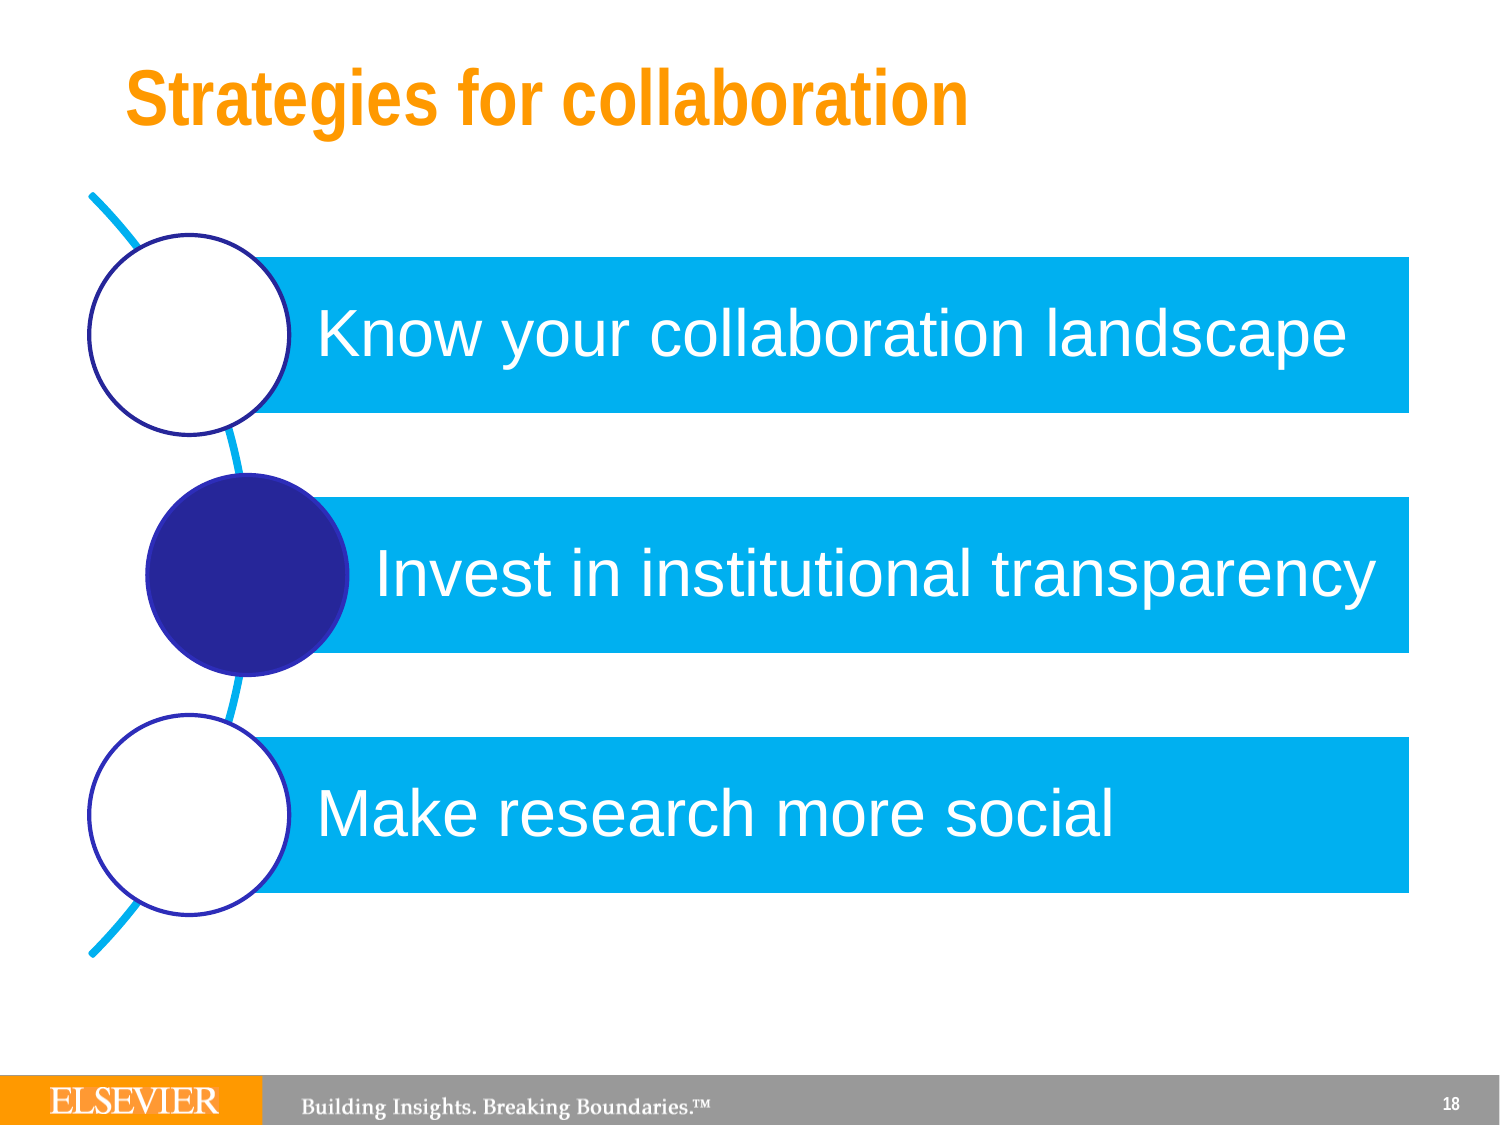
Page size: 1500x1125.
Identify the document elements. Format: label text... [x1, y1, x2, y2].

picture [263, 1075, 1500, 1125]
slide_number 18 [1024, 1083, 1476, 1122]
title Strategies for collaboration [124, 49, 1376, 163]
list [77, 174, 1423, 976]
picture [50, 1087, 219, 1114]
